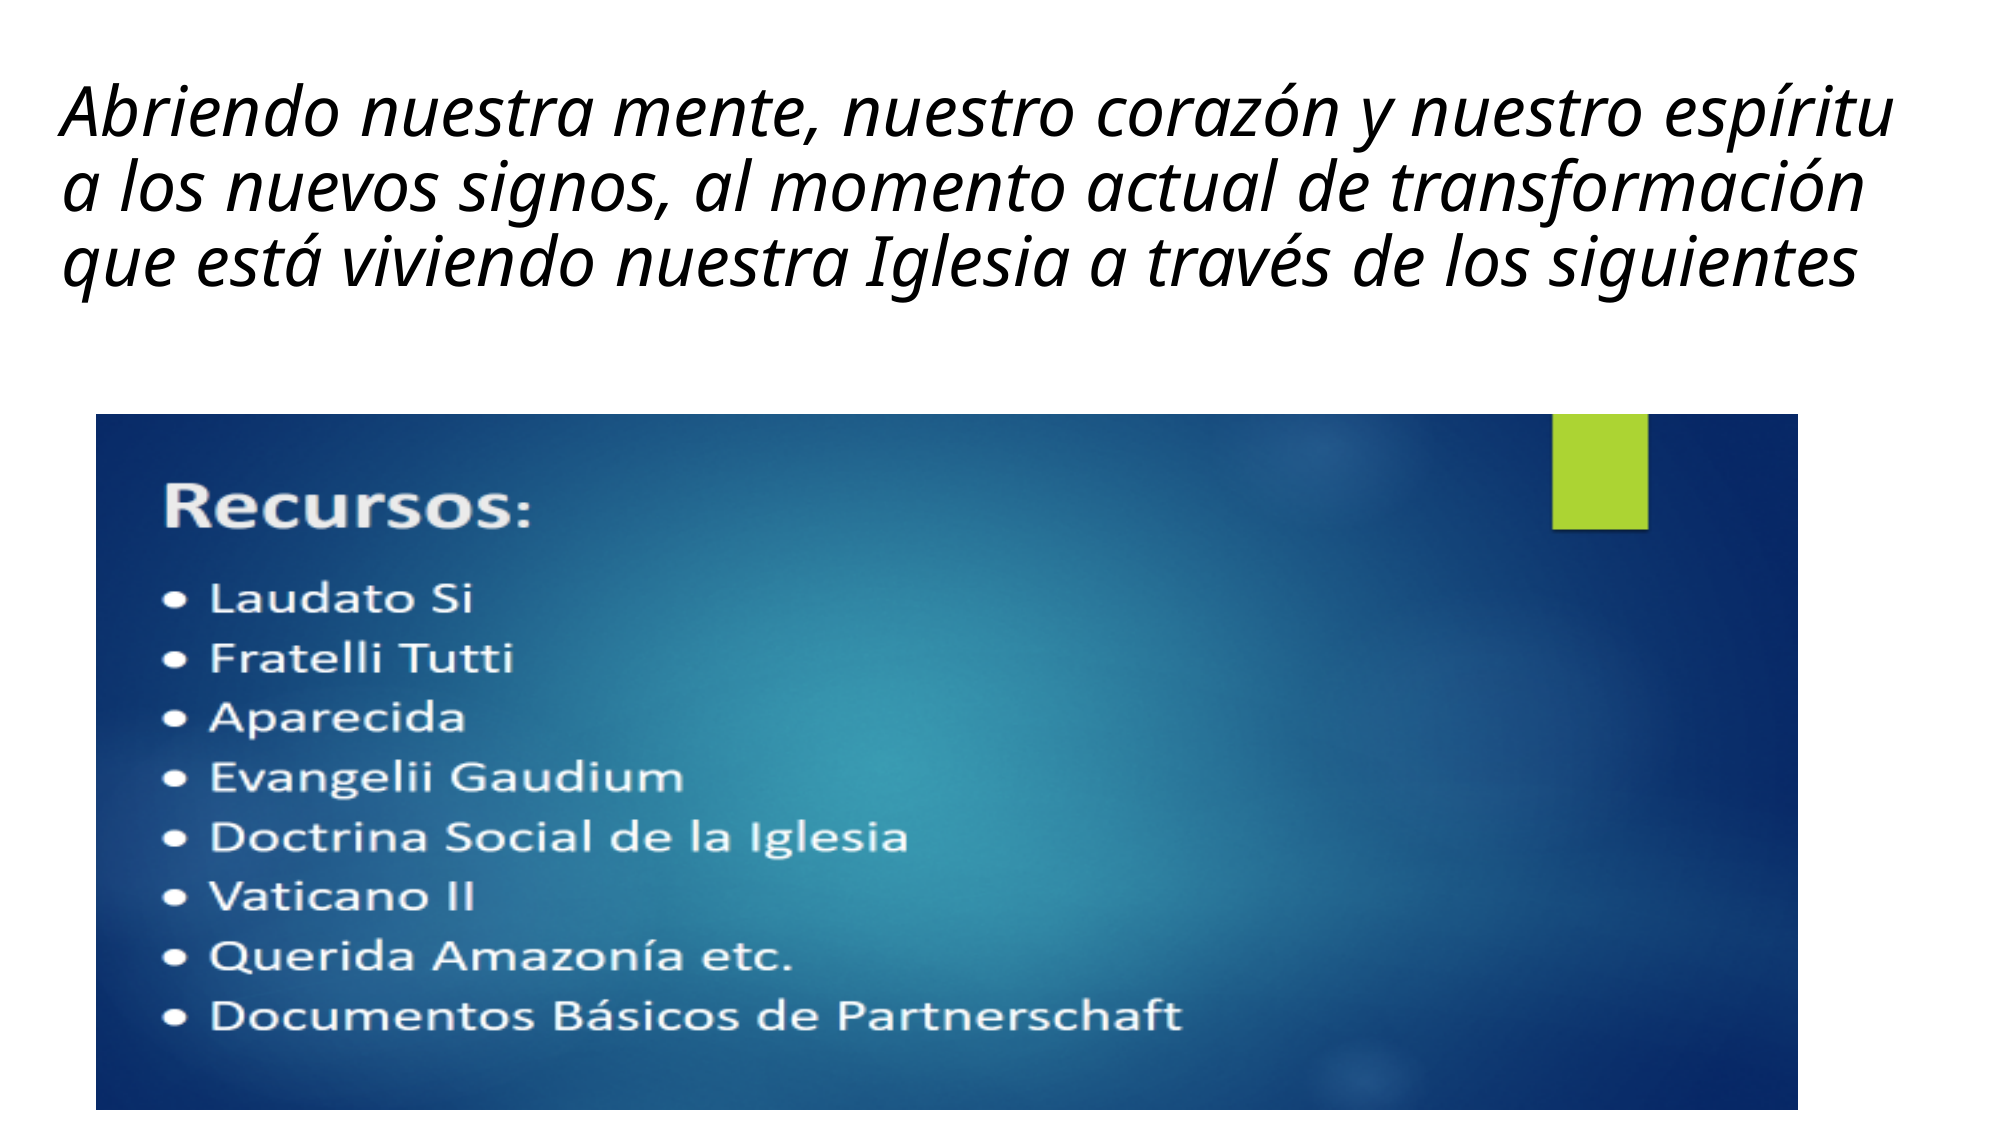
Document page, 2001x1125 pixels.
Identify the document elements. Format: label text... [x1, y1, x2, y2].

title Abriendo nuestra mente, nuestro corazón y nuestro espíritu a los nuevos signos, al momento actual de transformación que está viviendo nuestra Iglesia a través de los siguientes [46, 46, 1964, 415]
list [96, 414, 1798, 1110]
